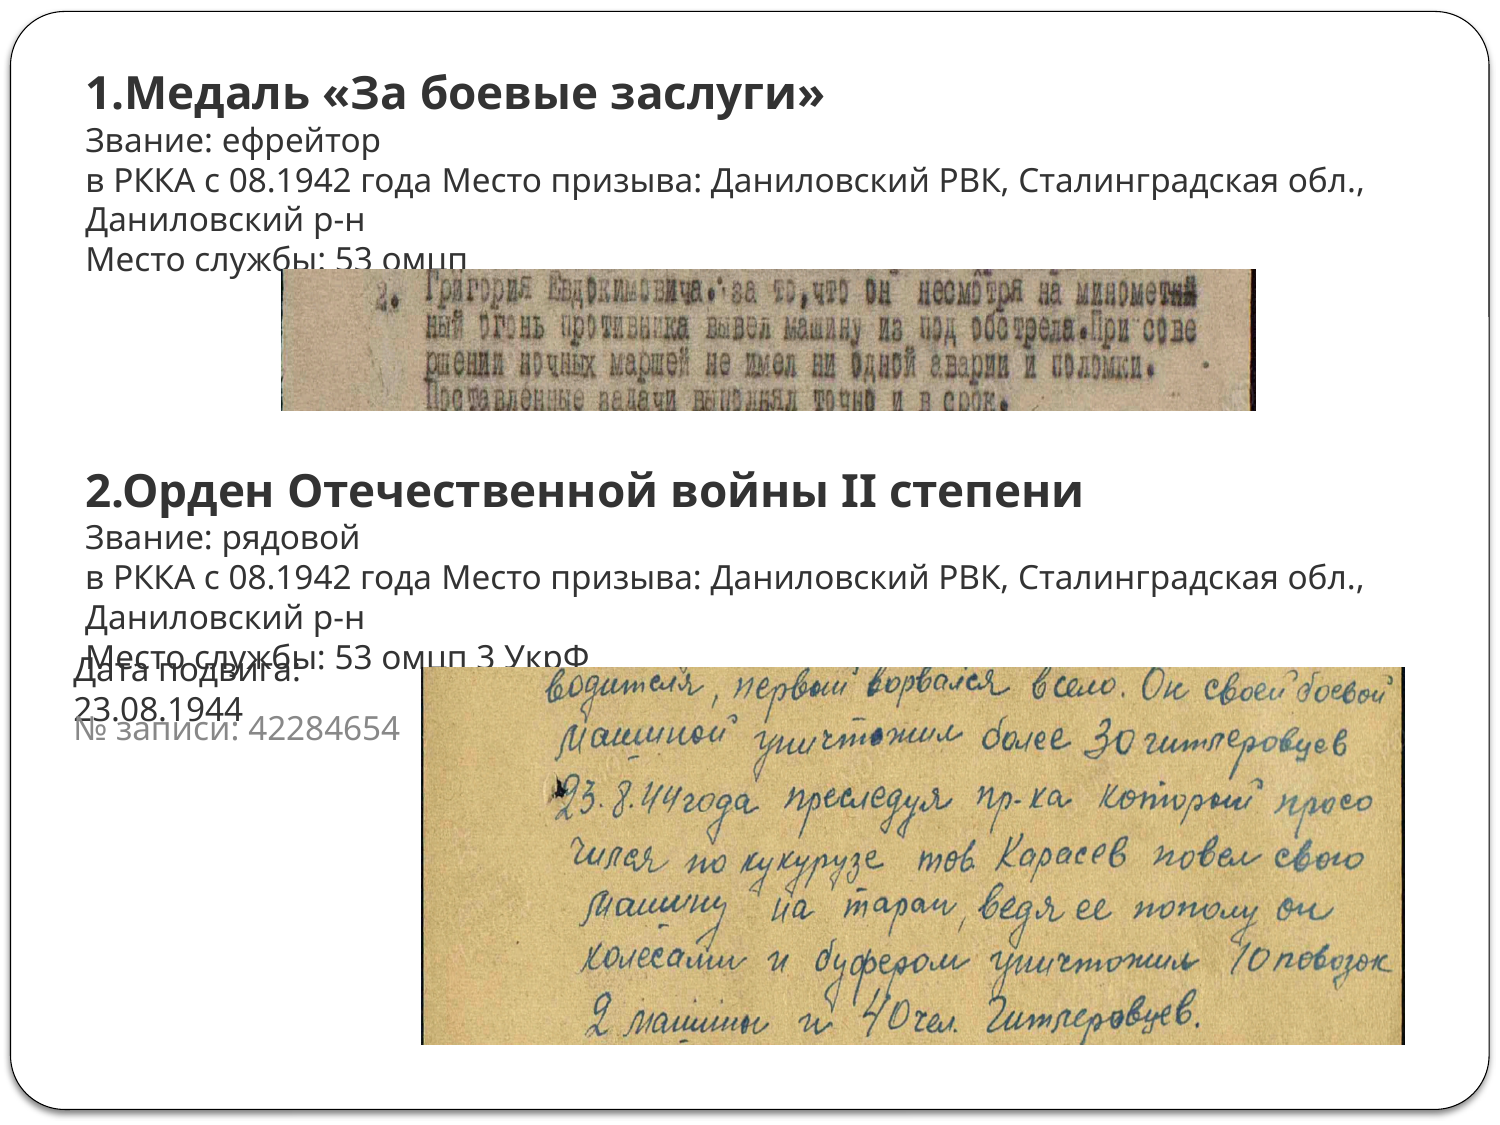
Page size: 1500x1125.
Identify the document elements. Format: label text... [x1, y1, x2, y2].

text_box 1.Медаль «За боевые заслуги» Звание: ефрейтор в РККА с 08.1942 года Место призыва: Даниловский РВК, Сталинградская обл., Даниловский р-н Место службы: 53 омцп [70, 56, 1418, 286]
text_box 2.Орден Отечественной войны II степени Звание: рядовой в РККА с 08.1942 года Место призыва: Даниловский РВК, Сталинградская обл., Даниловский р-н Место службы: 53 омцп 3 УкрФ [70, 453, 1418, 684]
picture [421, 667, 1405, 1046]
text_box Дата подвига: 23.08.1944 [58, 641, 486, 699]
text_box [0, 465, 31, 550]
text_box № записи: 42284654 [58, 699, 415, 755]
picture [280, 269, 1256, 411]
text_box [0, 0, 153, 56]
